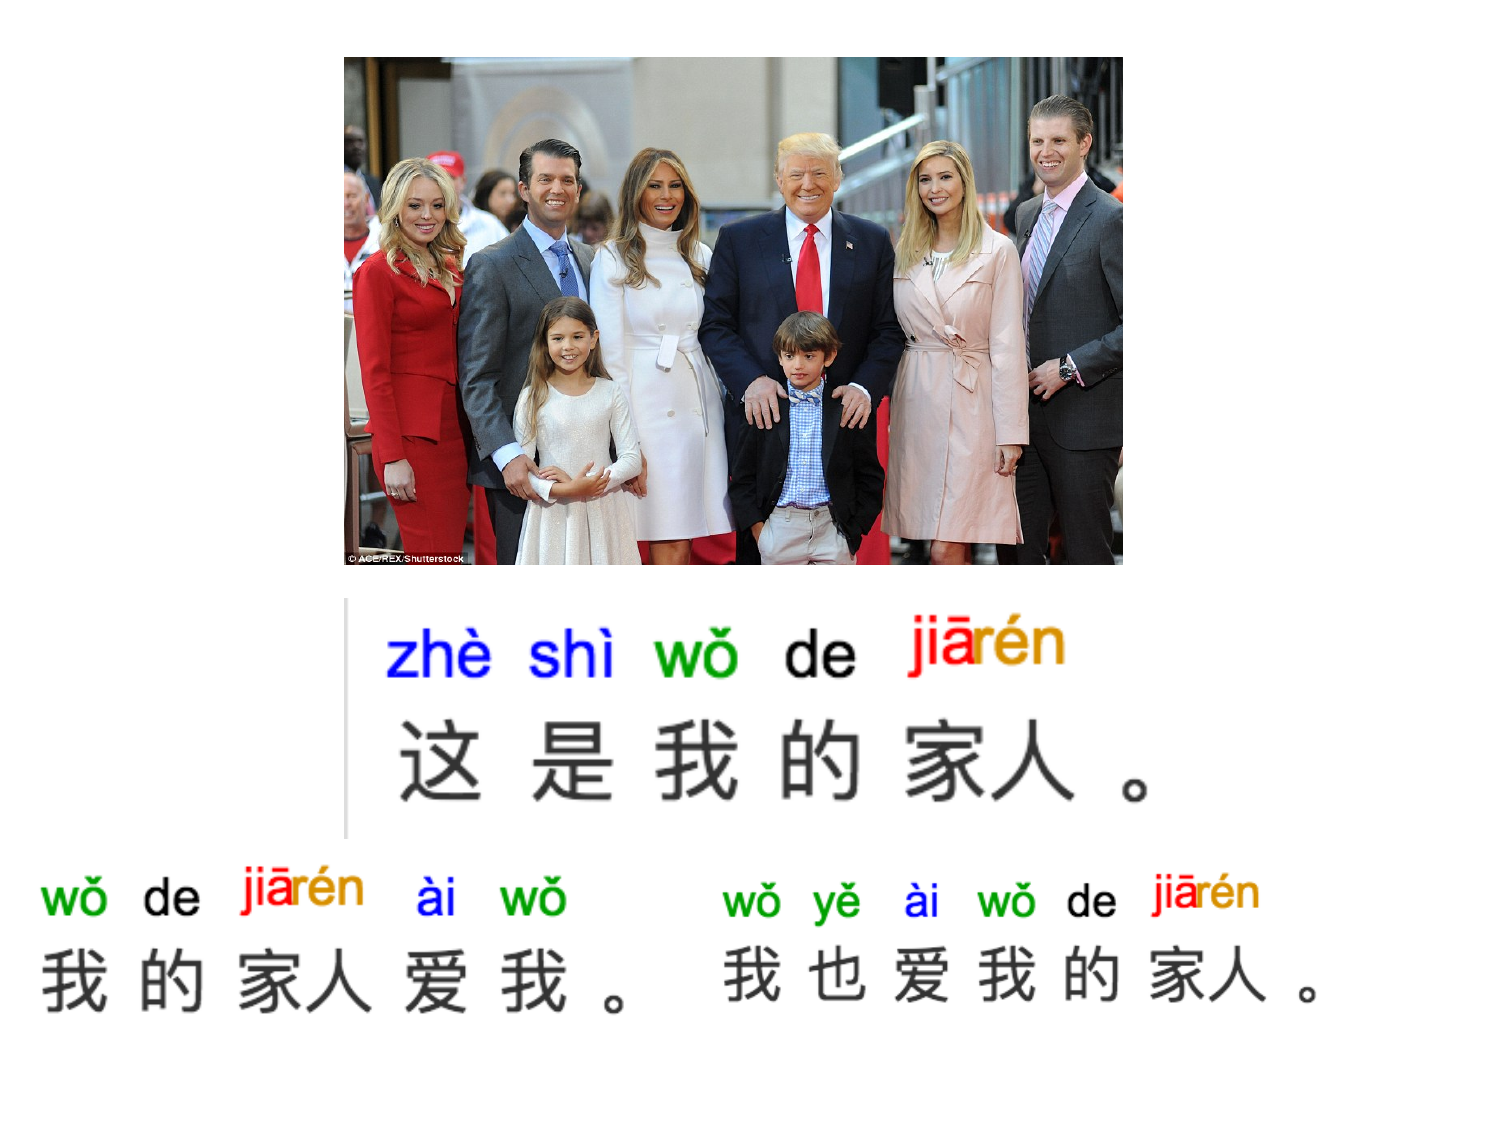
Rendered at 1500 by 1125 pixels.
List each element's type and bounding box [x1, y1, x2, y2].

picture [343, 56, 1124, 565]
picture [24, 598, 1345, 1059]
